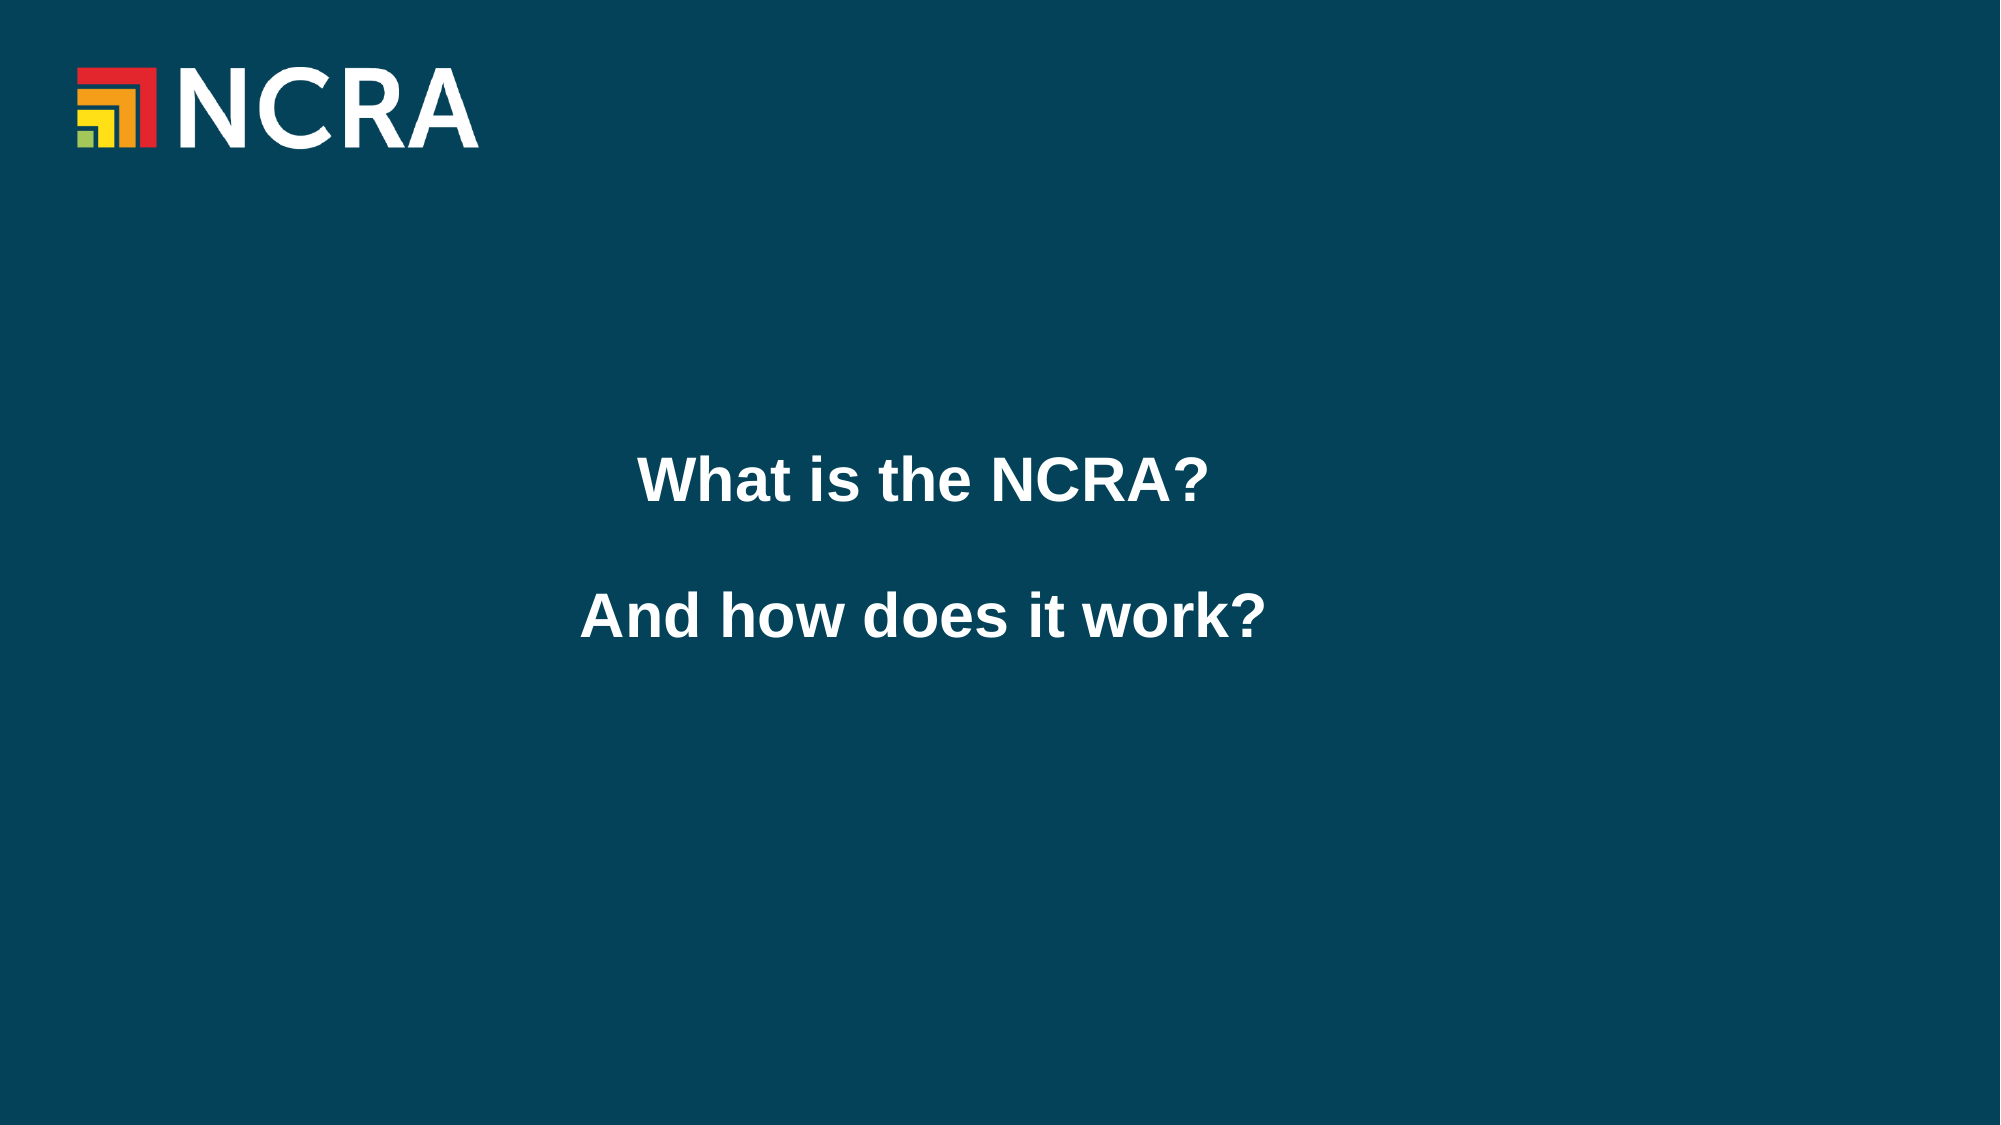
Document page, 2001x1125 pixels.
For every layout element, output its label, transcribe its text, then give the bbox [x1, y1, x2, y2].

title What is the NCRA? And how does it work? [77, 446, 1772, 653]
picture [78, 131, 93, 147]
picture [181, 69, 244, 147]
picture [78, 110, 114, 147]
picture [409, 69, 478, 147]
picture [78, 89, 135, 147]
picture [346, 68, 404, 147]
picture [260, 68, 330, 149]
picture [78, 68, 156, 147]
